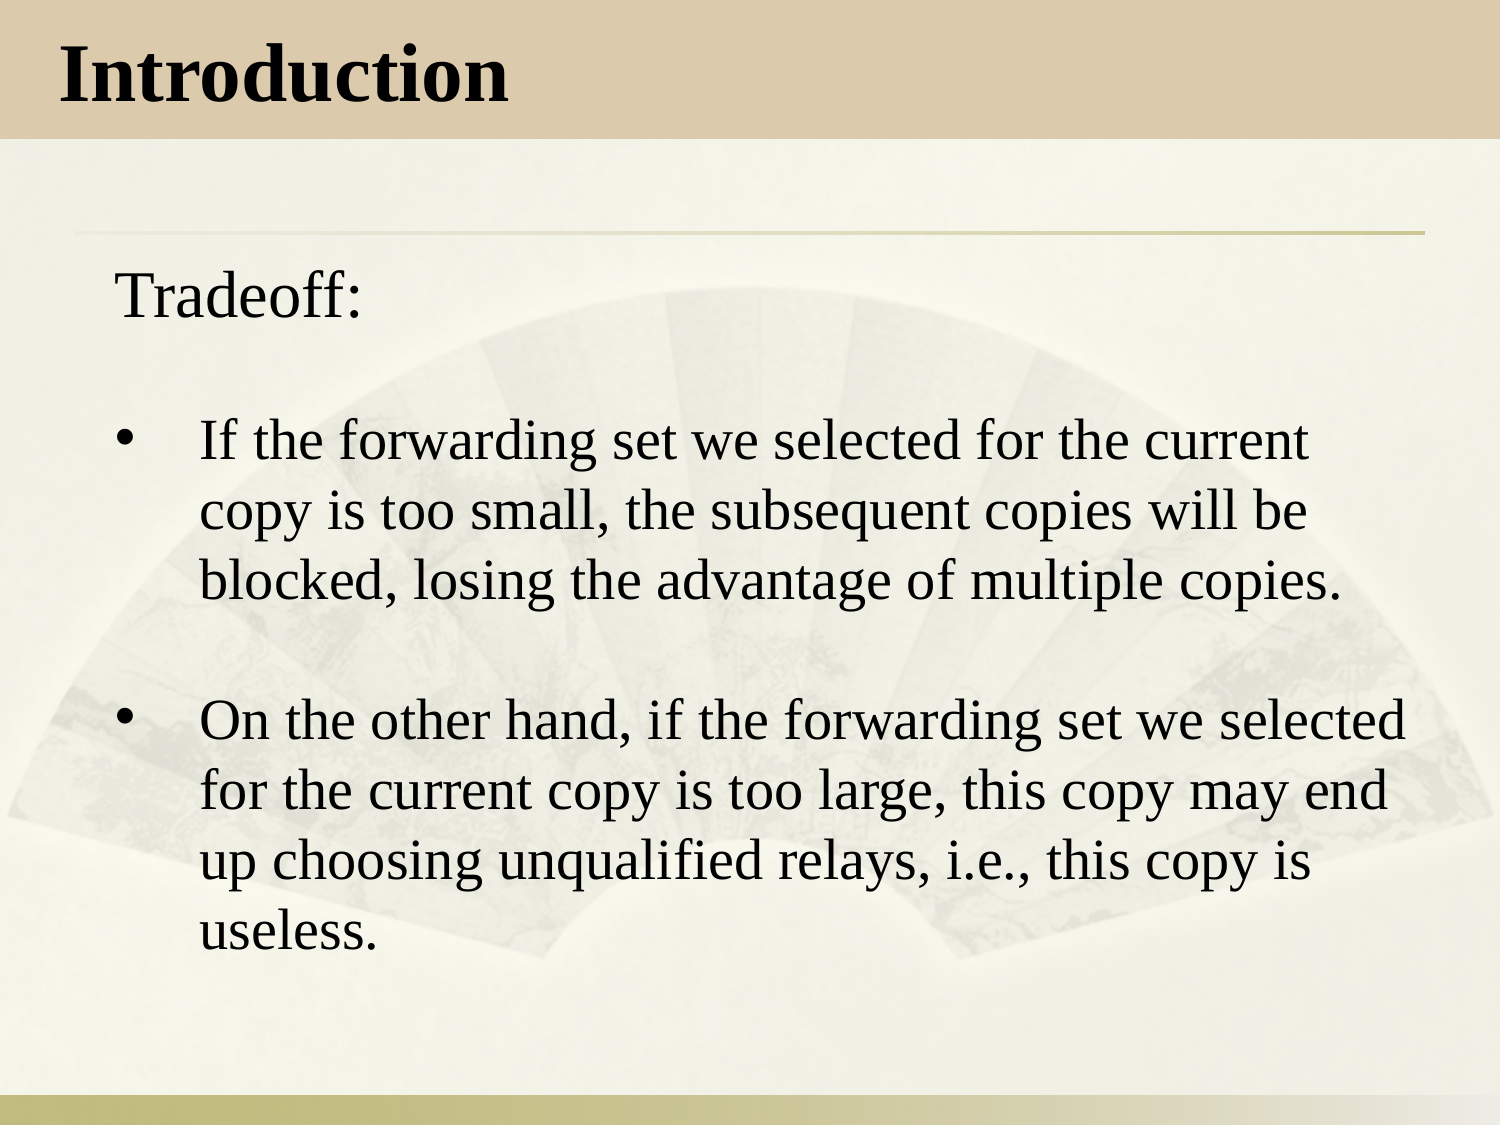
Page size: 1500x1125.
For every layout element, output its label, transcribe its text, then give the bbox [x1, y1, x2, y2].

text_box Tradeoff: If the forwarding set we selected for the current copy is too small, the subsequent copies will be blocked, losing the advantage of multiple copies. On the other hand, if the forwarding set we selected for the current copy is too large, this copy may end up choosing unqualified relays, i.e., this copy is useless. [100, 243, 1436, 969]
text_box Introduction [0, 0, 1500, 139]
